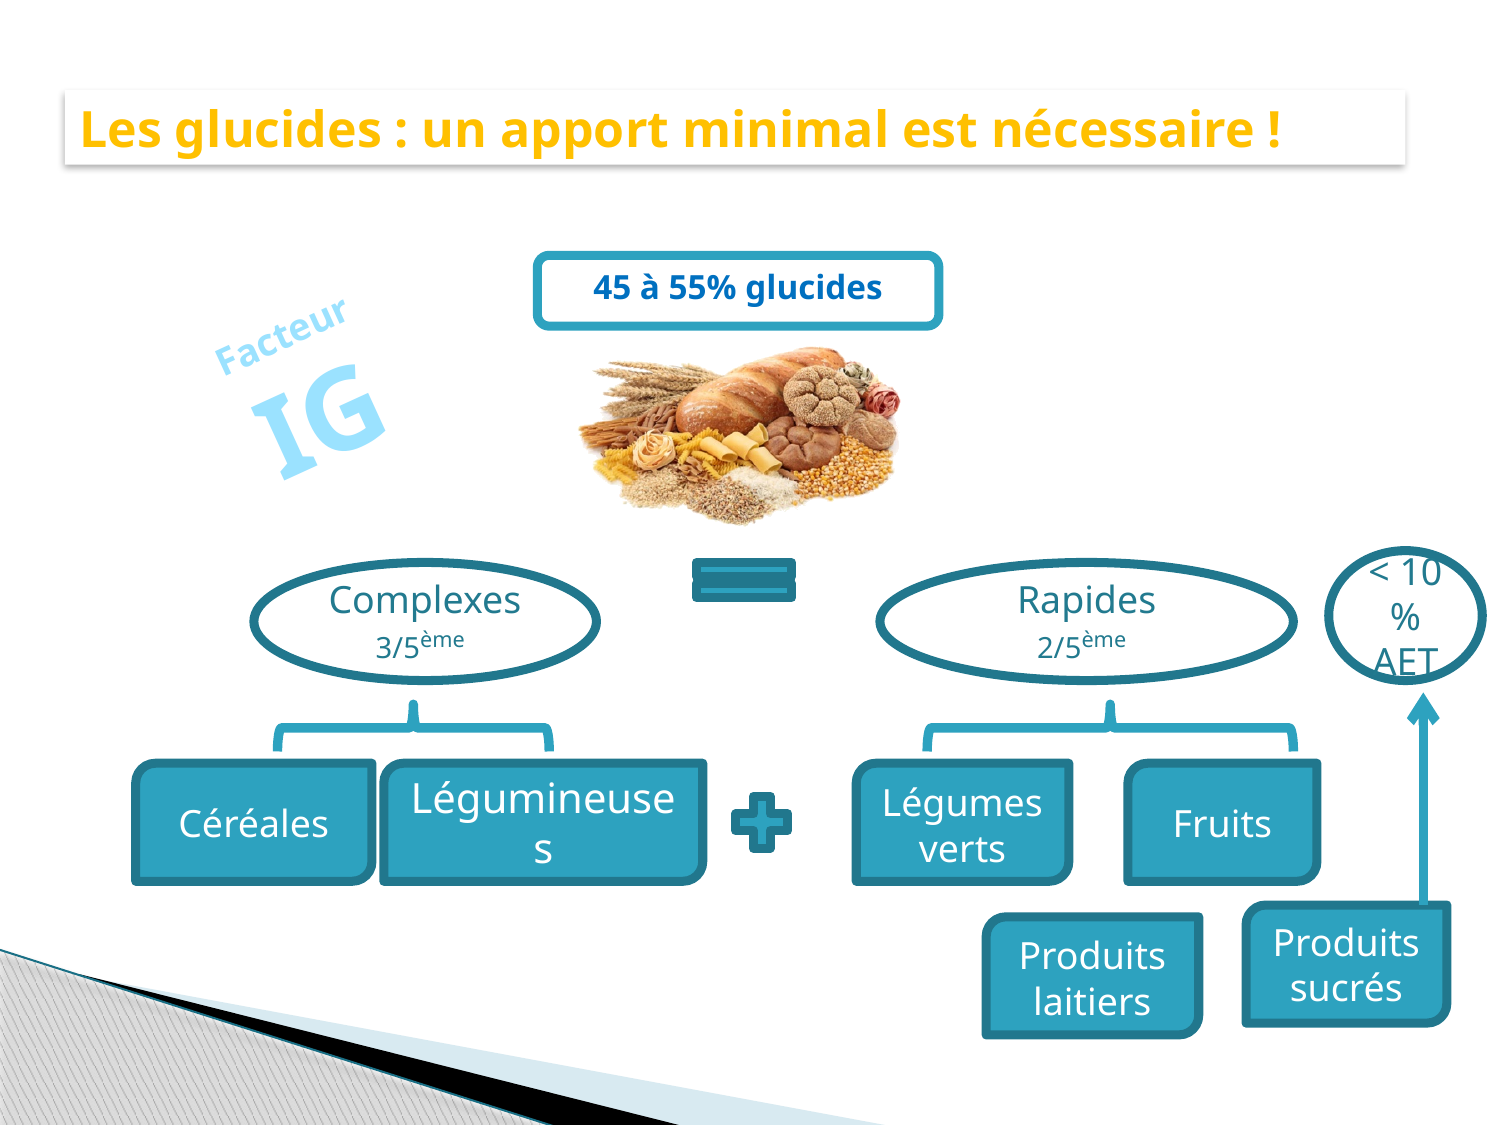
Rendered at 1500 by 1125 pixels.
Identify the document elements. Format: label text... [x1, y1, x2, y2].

text_box < 10 % AET [1324, 546, 1487, 686]
text_box Légumes verts [851, 758, 1074, 886]
text_box [276, 703, 550, 752]
text_box Céréales [131, 758, 377, 886]
picture [572, 337, 904, 530]
text_box [731, 792, 792, 853]
text_box Les glucides : un apport minimal est nécessaire ! [60, 85, 1410, 169]
text_box Produits laitiers [981, 912, 1204, 1040]
text_box Légumineuses [379, 758, 708, 886]
text_box 45 à 55% glucides [532, 250, 944, 331]
text_box Rapides 2/5ème [875, 557, 1298, 686]
text_box Complexes 3/5ème [249, 557, 601, 686]
text_box Produits sucrés [1241, 900, 1452, 1028]
text_box [926, 703, 1295, 752]
text_box [692, 558, 796, 602]
text_box Facteur IG [182, 267, 438, 524]
text_box Fruits [1123, 758, 1322, 886]
